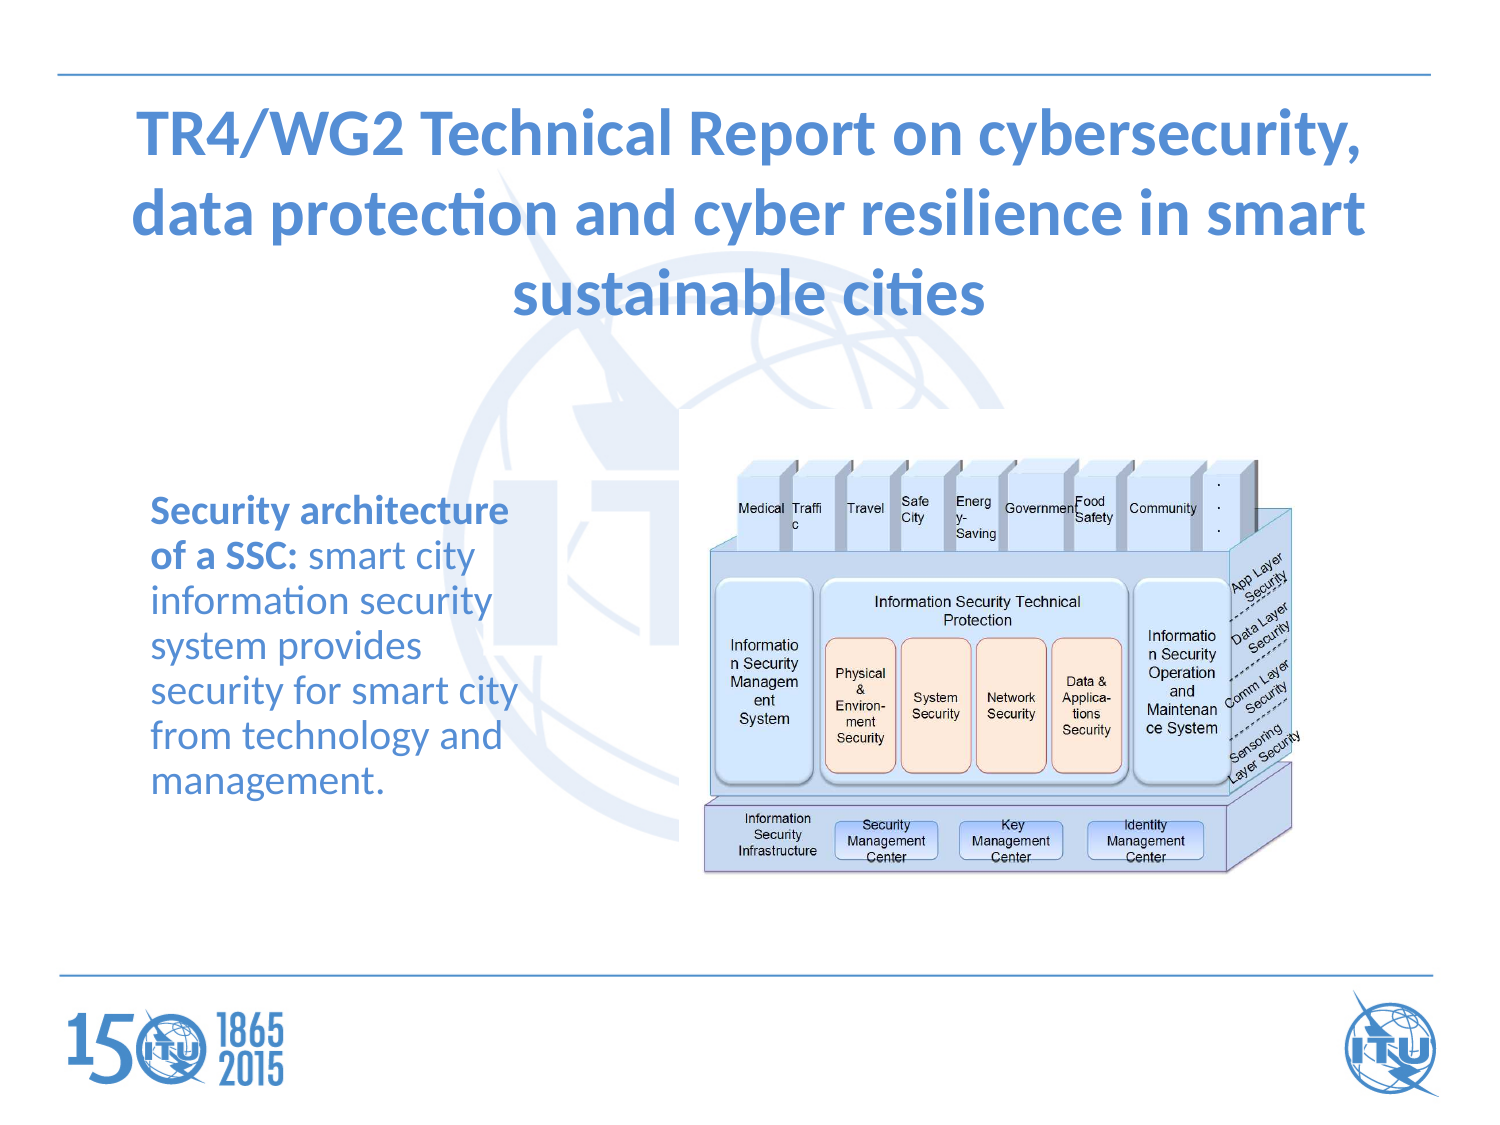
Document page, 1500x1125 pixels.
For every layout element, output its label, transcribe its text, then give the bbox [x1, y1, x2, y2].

picture [0, 0, 1500, 1125]
text_box Security architecture of a SSC: smart city information security system provides security for smart city from technology and management. [135, 481, 562, 827]
text_box TR4/WG2 Technical Report on cybersecurity, data protection and cyber resilience in smart sustainable cities [52, 81, 1447, 336]
